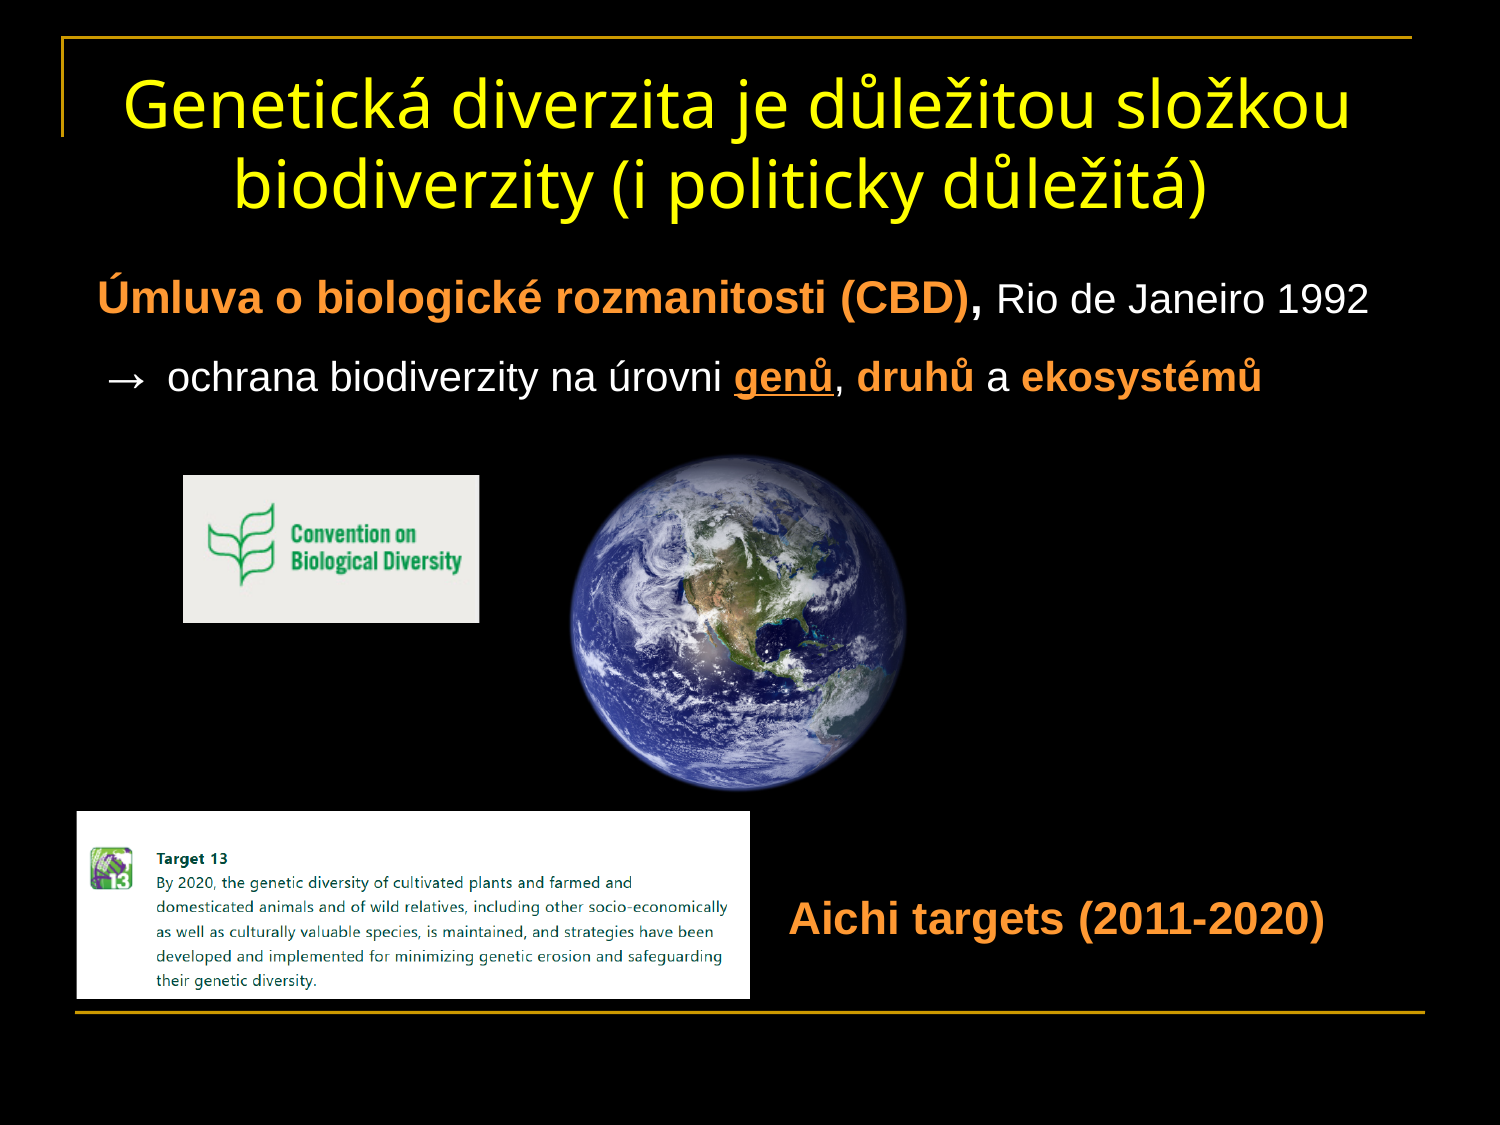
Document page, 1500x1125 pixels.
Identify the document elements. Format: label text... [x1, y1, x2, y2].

text_box Genetická diverzita je důležitou složkou biodiverzity (i politicky důležitá) [53, 54, 1424, 230]
picture [76, 433, 928, 1000]
text_box Aichi targets (2011-2020) [773, 881, 1353, 952]
picture [182, 474, 480, 623]
text_box Úmluva o biologické rozmanitosti (CBD), Rio de Janeiro 1992 → ochrana biodiverzity na úrovni genů, druhů a ekosystémů [82, 260, 1418, 411]
